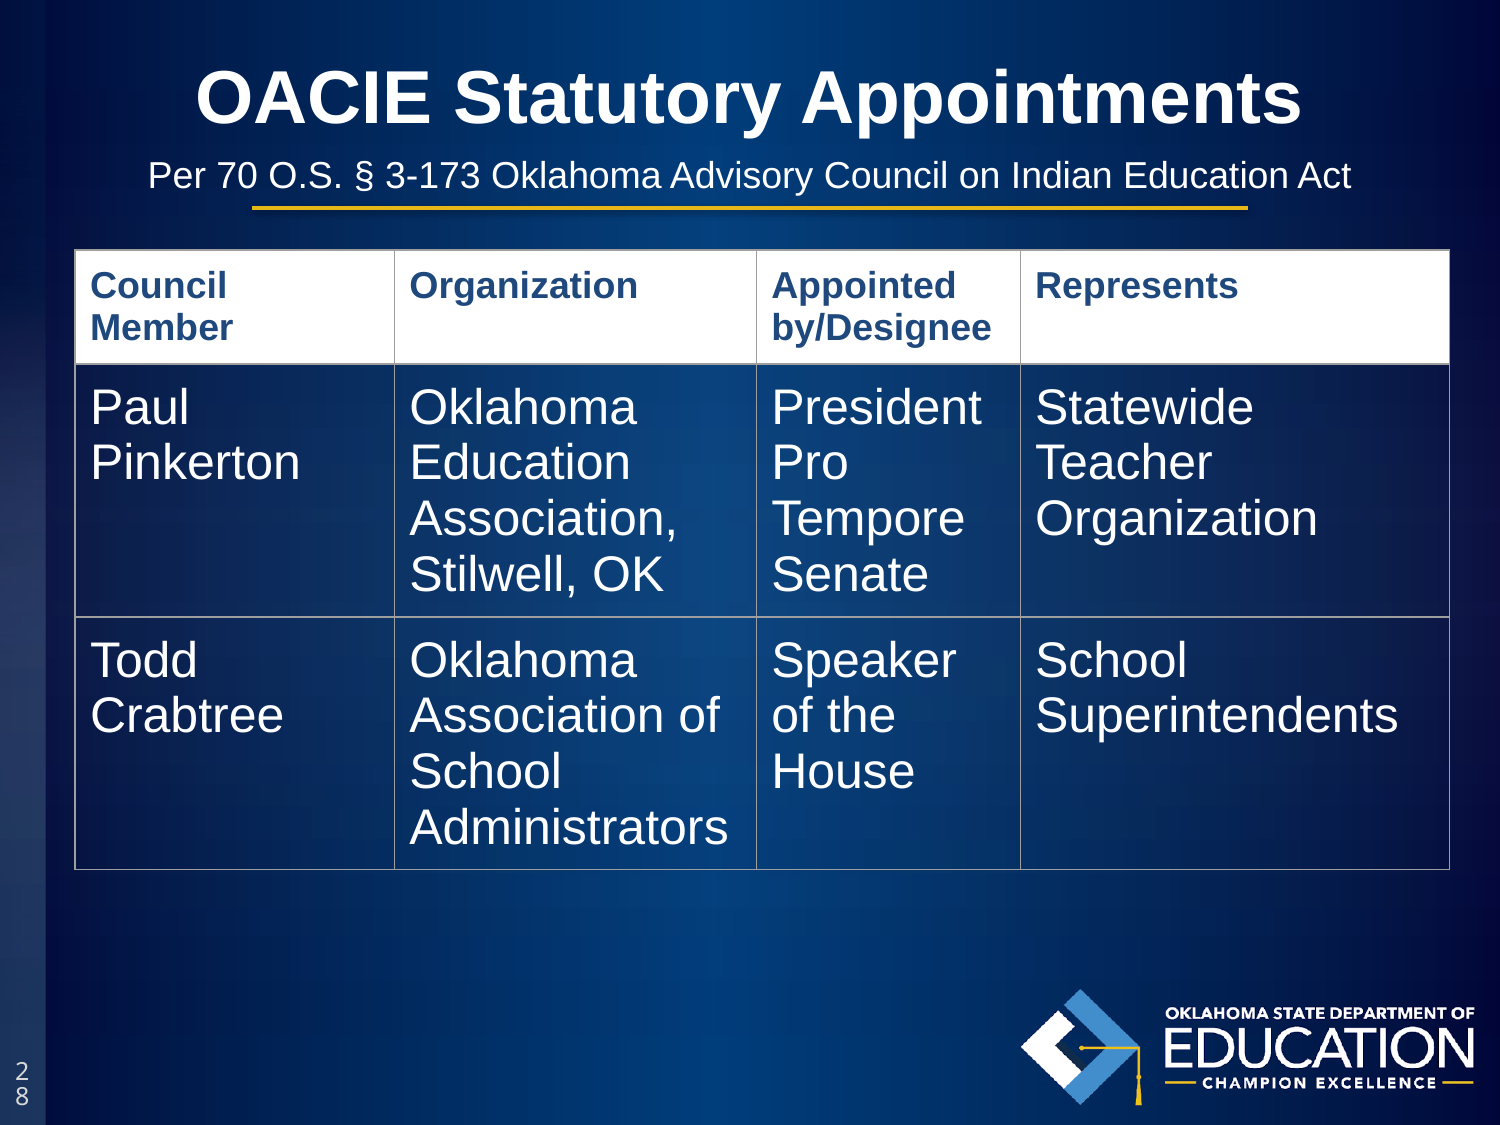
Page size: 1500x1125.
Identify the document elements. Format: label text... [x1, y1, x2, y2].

table_header Council Member [76, 251, 394, 363]
table_header Represents [1021, 251, 1449, 363]
table_cell Speaker of the House [757, 618, 1020, 869]
table_cell Todd Crabtree [76, 618, 394, 869]
table_header Organization [395, 251, 756, 363]
title Per 70 O.S. § 3-173 Oklahoma Advisory Council on Indian Education Act [75, 80, 1425, 249]
table_cell President Pro Tempore Senate [757, 365, 1020, 616]
table_cell Oklahoma Education Association, Stilwell, OK [395, 365, 756, 616]
table_cell Oklahoma Association of School Administrators [395, 618, 756, 869]
slide_number 28 [0, 1042, 45, 1103]
table_cell School Superintendents [1021, 618, 1449, 869]
picture [0, 0, 1500, 1125]
table_cell Statewide Teacher Organization [1021, 365, 1449, 616]
table_header Appointed by/Designee [757, 251, 1020, 363]
table_cell Paul Pinkerton [76, 365, 394, 616]
title OACIE Statutory Appointments [75, 0, 1425, 80]
